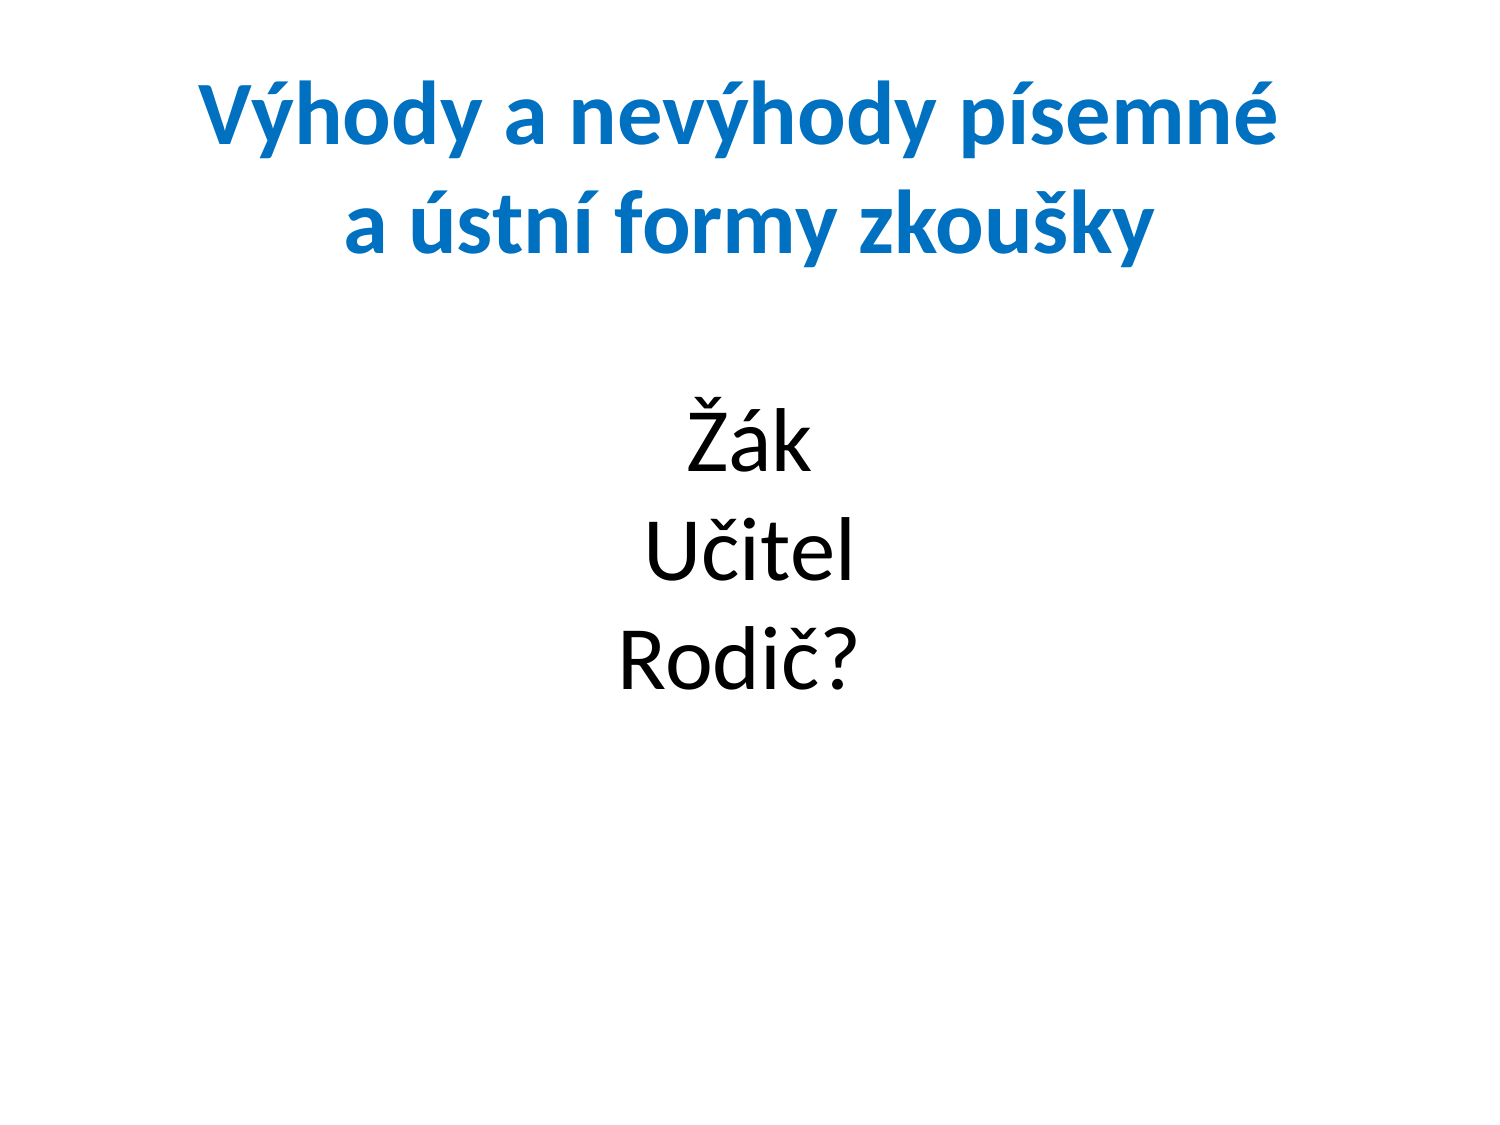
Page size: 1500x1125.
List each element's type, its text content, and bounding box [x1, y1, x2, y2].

title Výhody a nevýhody písemné a ústní formy zkoušky Žák Učitel Rodič? [75, 45, 1425, 716]
